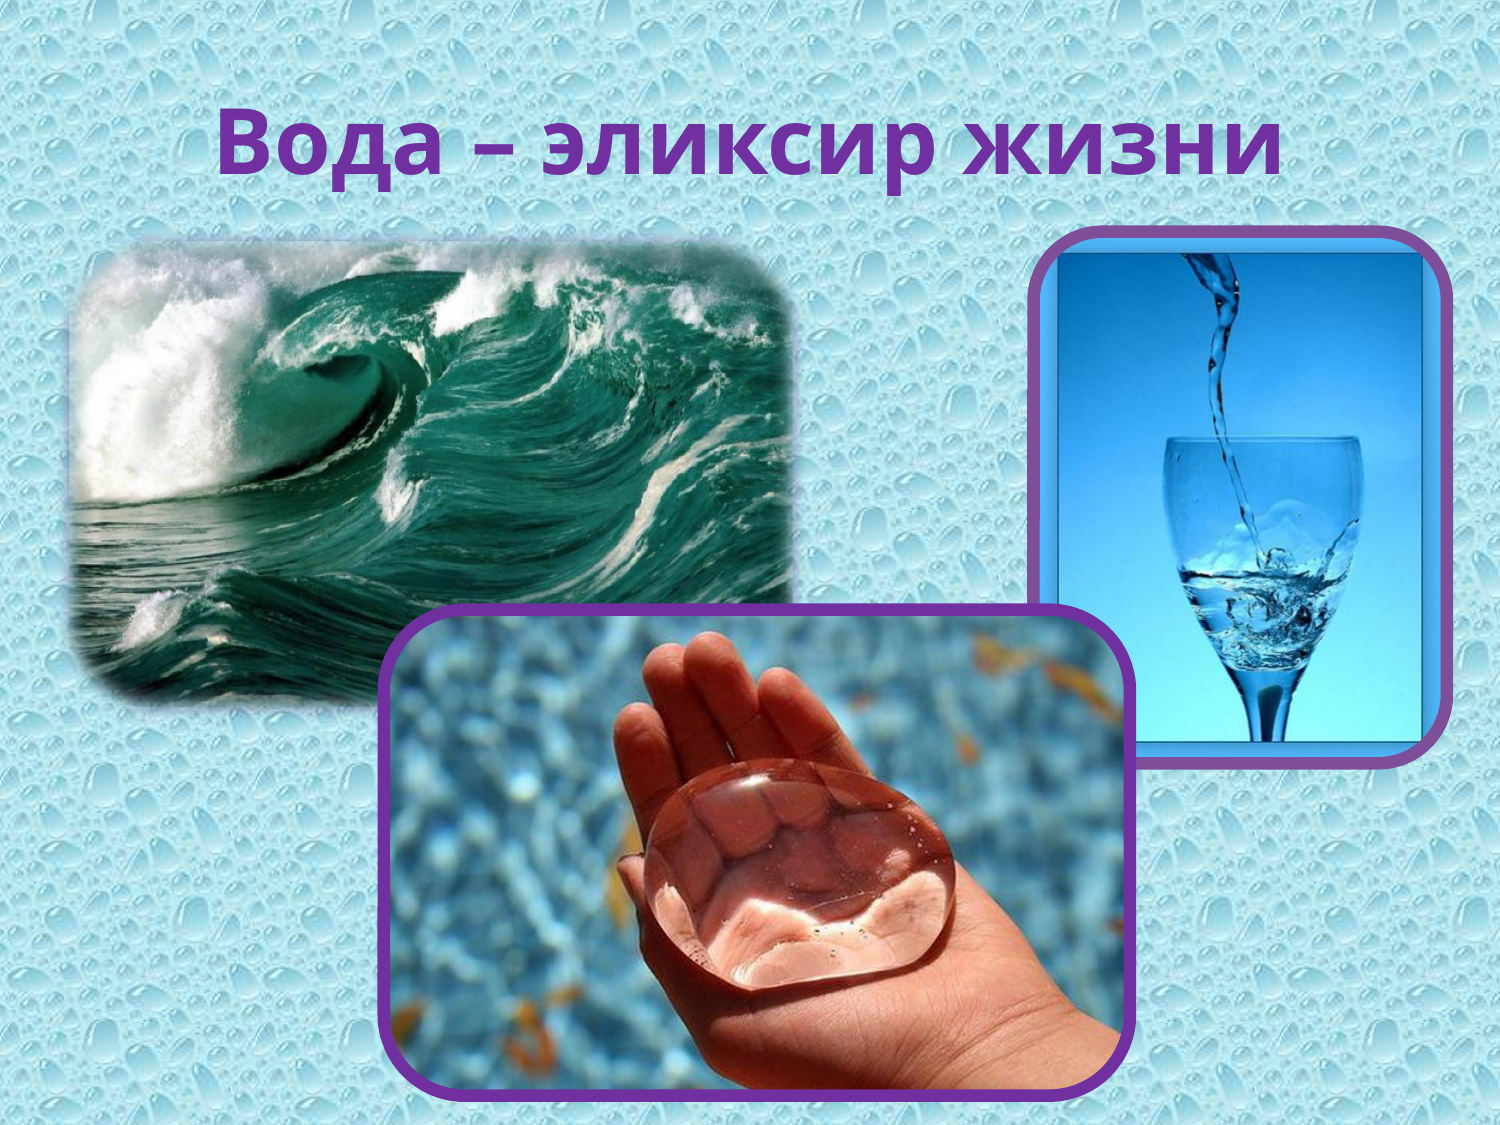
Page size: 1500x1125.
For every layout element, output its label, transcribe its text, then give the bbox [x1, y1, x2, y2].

title Вода – эликсир жизни [75, 45, 1425, 233]
picture [0, 0, 1500, 1125]
